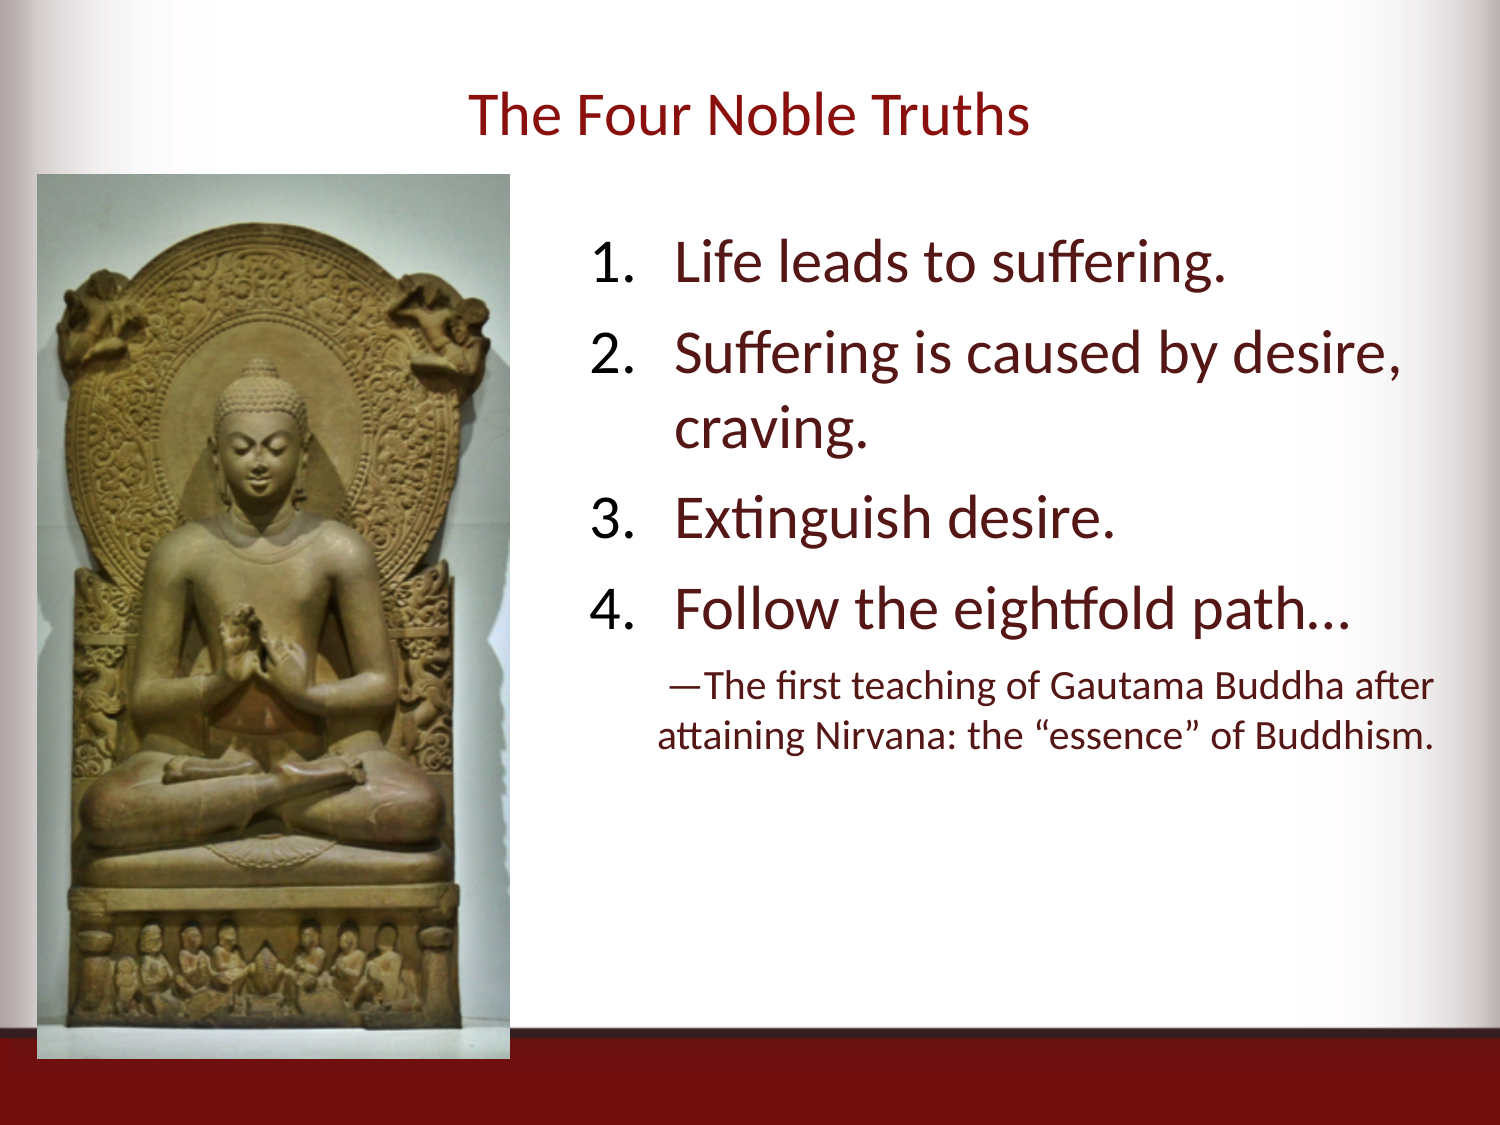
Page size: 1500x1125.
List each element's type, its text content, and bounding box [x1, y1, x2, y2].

picture [0, 0, 1500, 1125]
title The Four Noble Truths [74, 45, 1426, 176]
list Life leads to suffering. Suffering is caused by desire, craving. Extinguish desire. Follow the eightfold path… —The first teaching of Gautama Buddha after attaining Nirvana: the “essence” of Buddhism. [574, 212, 1451, 876]
